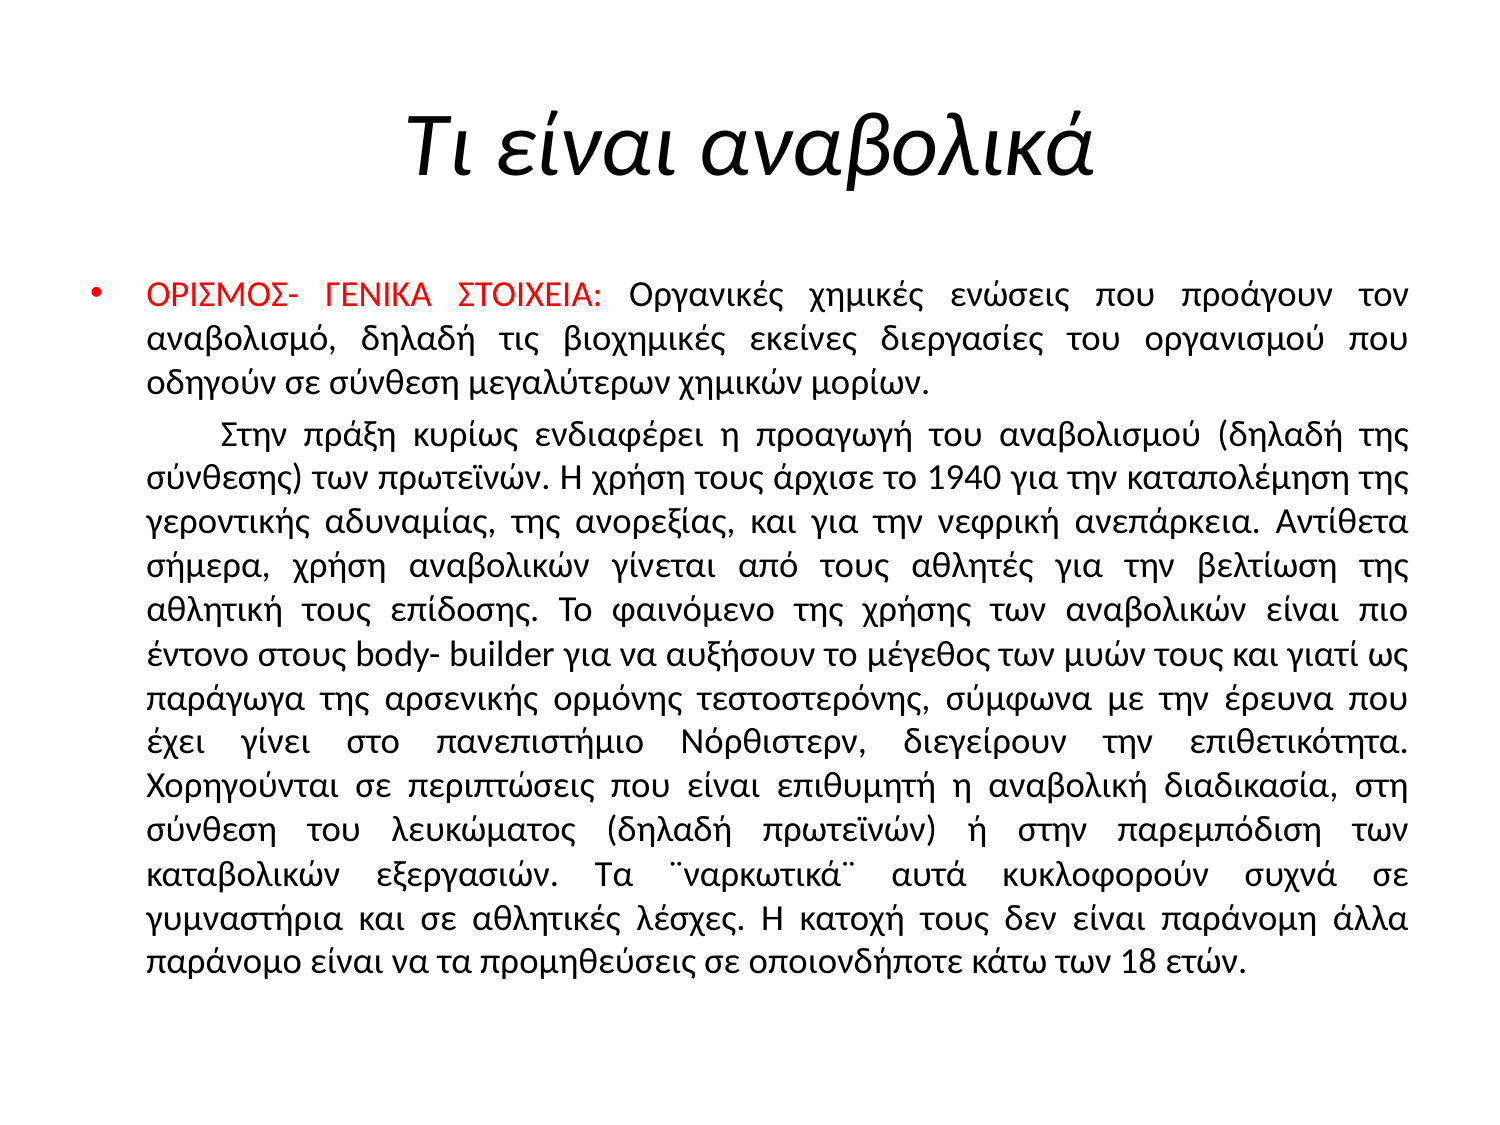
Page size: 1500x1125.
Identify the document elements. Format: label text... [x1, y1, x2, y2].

title Τι είναι αναβολικά [75, 45, 1425, 233]
list ΟΡΙΣΜΟΣ- ΓΕΝΙΚΑ ΣΤΟΙΧΕΙΑ: Οργανικές χηµικές ενώσεις που προάγουν τον αναβολισµό, δηλαδή τις βιοχημικές εκείνες διεργασίες του οργανισμού που οδηγούν σε σύνθεση µεγαλύτερων χηµικών µορίων. Στην πράξη κυρίως ενδιαφέρει η προαγωγή του αναβολισμού (δηλαδή της σύνθεσης) των πρωτεϊνών. Η χρήση τους άρχισε το 1940 για την καταπολέμηση της γεροντικής αδυναμίας, της ανορεξίας, και για την νεφρική ανεπάρκεια. Αντίθετα σήµερα, χρήση αναβολικών γίνεται από τους αθλητές για την βελτίωση της αθλητική τους επίδοσης. Το φαινόμενο της χρήσης των αναβολικών είναι πιο έντονο στους body- builder για να αυξήσουν το µέγεθος των µυών τους και γιατί ως παράγωγα της αρσενικής ορµόνης τεστοστερόνης, σύµφωνα µε την έρευνα που έχει γίνει στο πανεπιστήµιο Νόρθιστερν, διεγείρουν την επιθετικότητα. Χορηγούνται σε περιπτώσεις που είναι επιθυµητή η αναβολική διαδικασία, στη σύνθεση του λευκώµατος (δηλαδή πρωτεϊνών) ή στην παρεµπόδιση των καταβολικών εξεργασιών. Τα ¨ναρκωτικά¨ αυτά κυκλοφορούν συχνά σε γυµναστήρια και σε αθλητικές λέσχες. Η κατοχή τους δεν είναι παράνοµη άλλα παράνοµο είναι να τα προµηθεύσεις σε οποιονδήποτε κάτω των 18 ετών. [75, 262, 1425, 1005]
